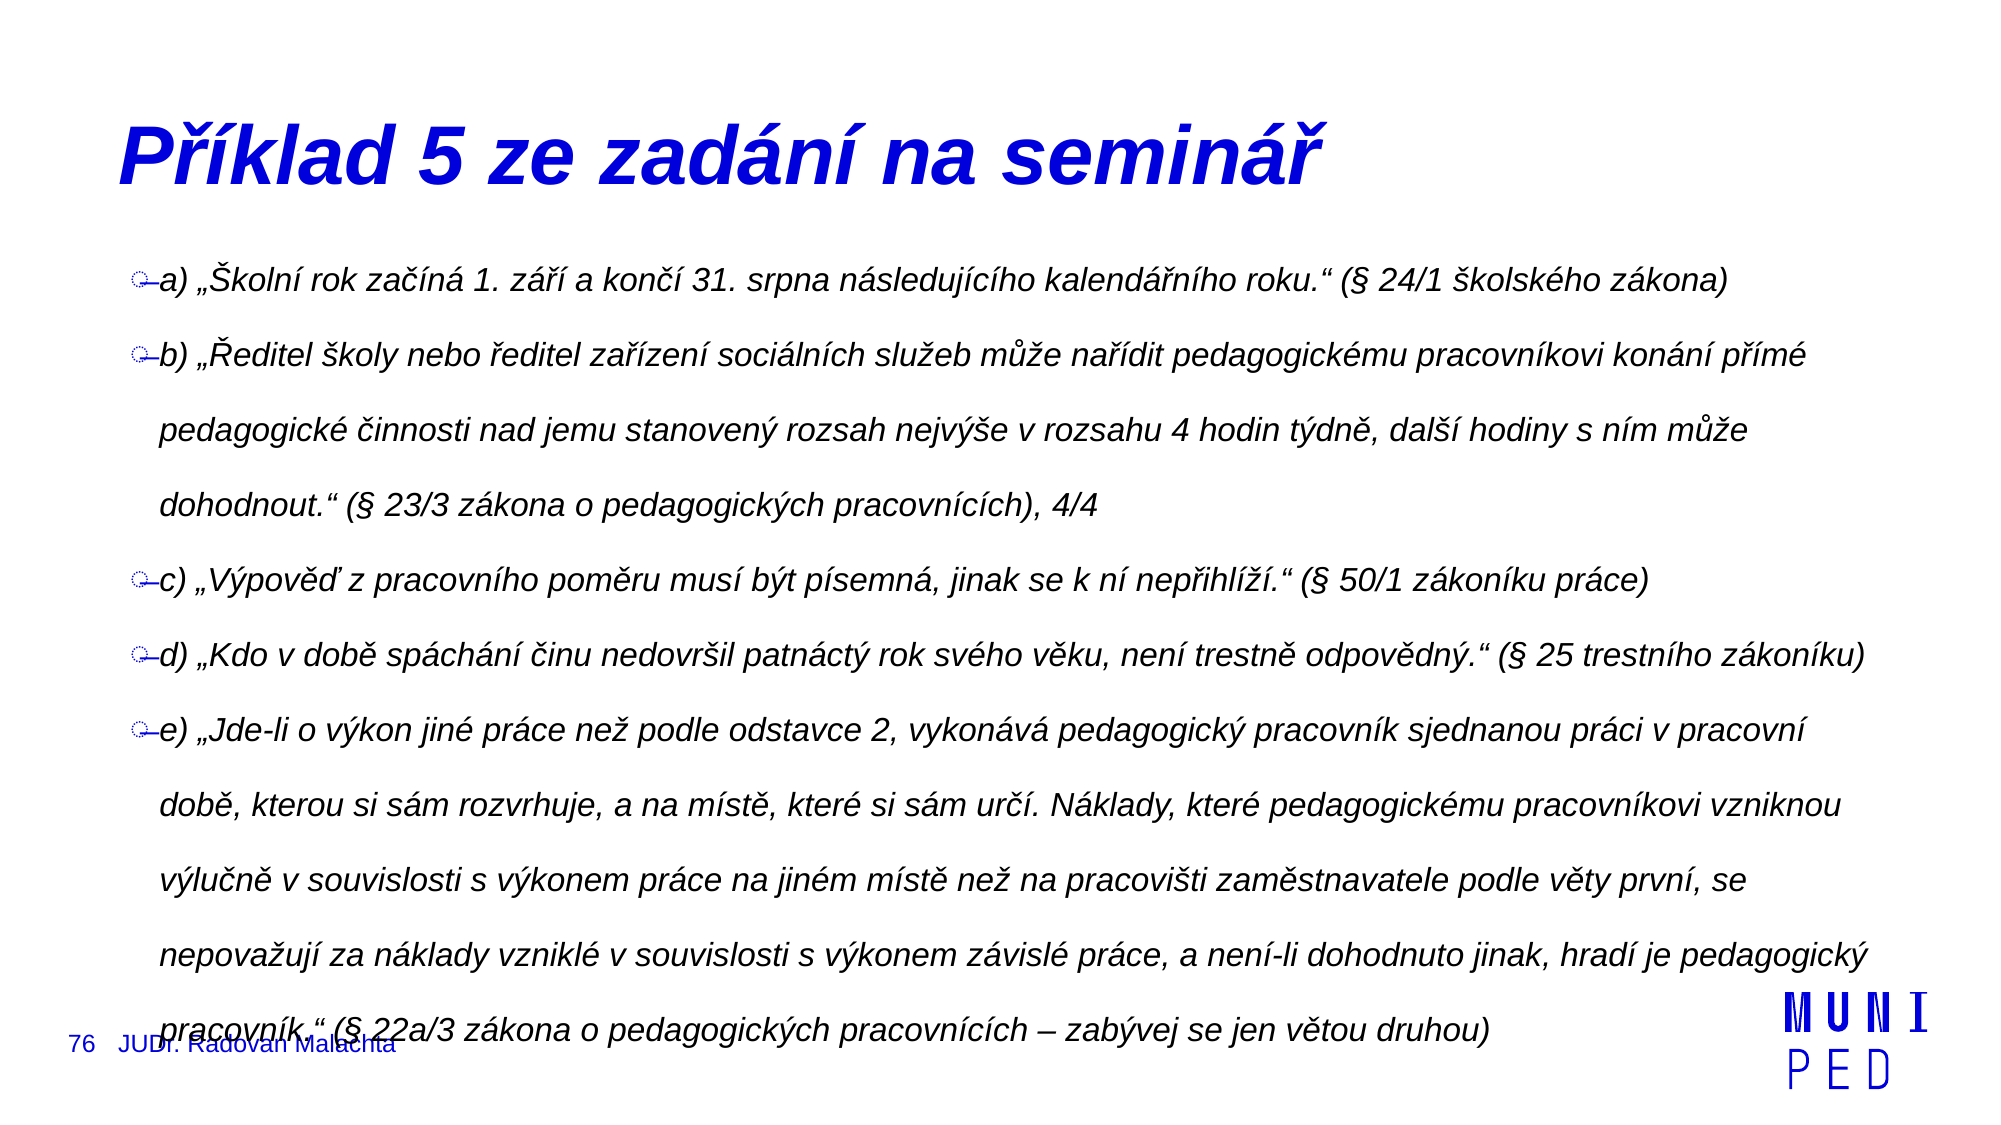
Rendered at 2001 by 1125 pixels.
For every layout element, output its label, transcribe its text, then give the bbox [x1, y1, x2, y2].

title Příklad 5 ze zadání na seminář [118, 118, 1883, 193]
list a) „Školní rok začíná 1. září a končí 31. srpna následujícího kalendářního roku.“ (§ 24/1 školského zákona) b) „Ředitel školy nebo ředitel zařízení sociálních služeb může nařídit pedagogickému pracovníkovi konání přímé pedagogické činnosti nad jemu stanovený rozsah nejvýše v rozsahu 4 hodin týdně, další hodiny s ním může dohodnout.“ (§ 23/3 zákona o pedagogických pracovnících), 4/4 c) „Výpověď z pracovního poměru musí být písemná, jinak se k ní nepřihlíží.“ (§ 50/1 zákoníku práce) d) „Kdo v době spáchání činu nedovršil patnáctý rok svého věku, není trestně odpovědný.“ (§ 25 trestního zákoníku) e) „Jde-li o výkon jiné práce než podle odstavce 2, vykonává pedagogický pracovník sjednanou práci v pracovní době, kterou si sám rozvrhuje, a na místě, které si sám určí. Náklady, které pedagogickému pracovníkovi vzniknou výlučně v souvislosti s výkonem práce na jiném místě než na pracovišti zaměstnavatele podle věty první, se nepovažují za náklady vzniklé v souvislosti s výkonem závislé práce, a není-li dohodnuto jinak, hradí je pedagogický pracovník.“ (§ 22a/3 zákona o pedagogických pracovnících – zabývej se jen větou druhou) [117, 222, 1882, 903]
footer JUDr. Radovan Malachta [118, 1021, 1418, 1063]
slide_number 76 [67, 1021, 110, 1063]
